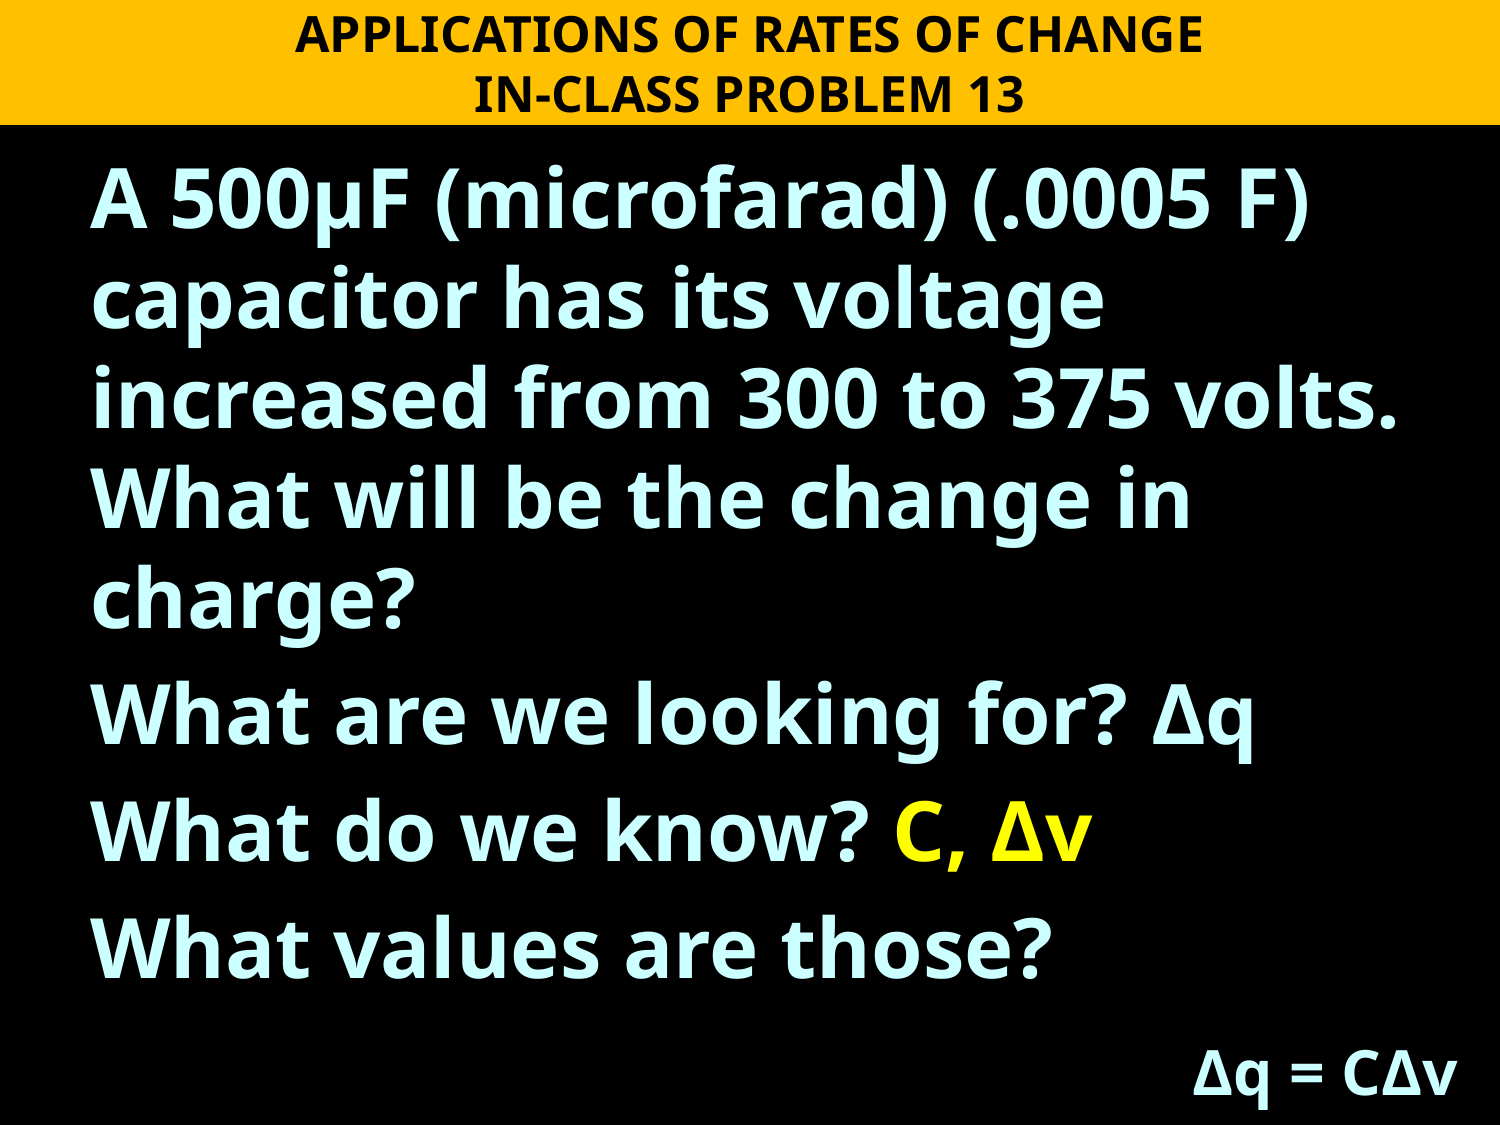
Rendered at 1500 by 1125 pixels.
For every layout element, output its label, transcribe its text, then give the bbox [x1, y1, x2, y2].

list A 500μF (microfarad) (.0005 F) capacitor has its voltage increased from 300 to 375 volts. What will be the change in charge? What are we looking for? Δq What do we know? C, Δv What values are those? [75, 137, 1425, 1063]
text_box APPLICATIONS OF RATES OF CHANGE IN-CLASS PROBLEM 13 [0, 0, 1500, 125]
text_box Δq = CΔv [1149, 1025, 1500, 1125]
